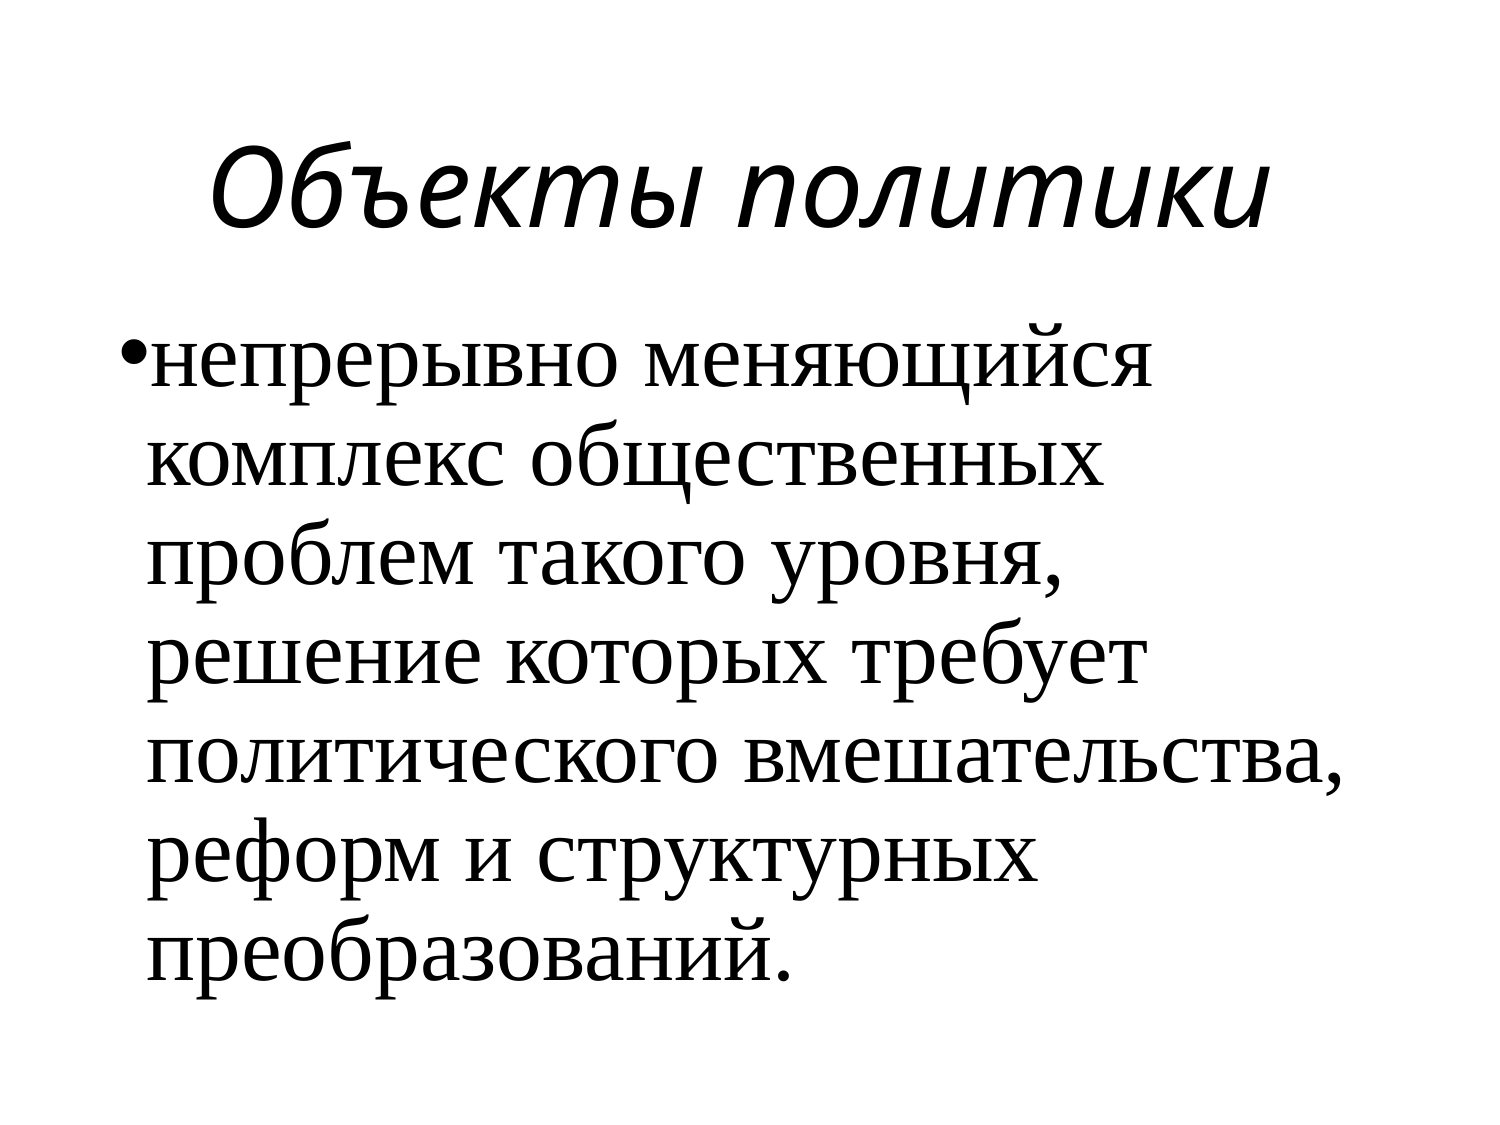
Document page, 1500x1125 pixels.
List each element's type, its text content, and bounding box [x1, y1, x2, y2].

list непрерывно меняющийся комплекс общественных проблем такого уровня, решение которых требует политического вмешательства, реформ и структурных преобразований. [103, 299, 1397, 1014]
title Объекты политики [108, 82, 1402, 300]
